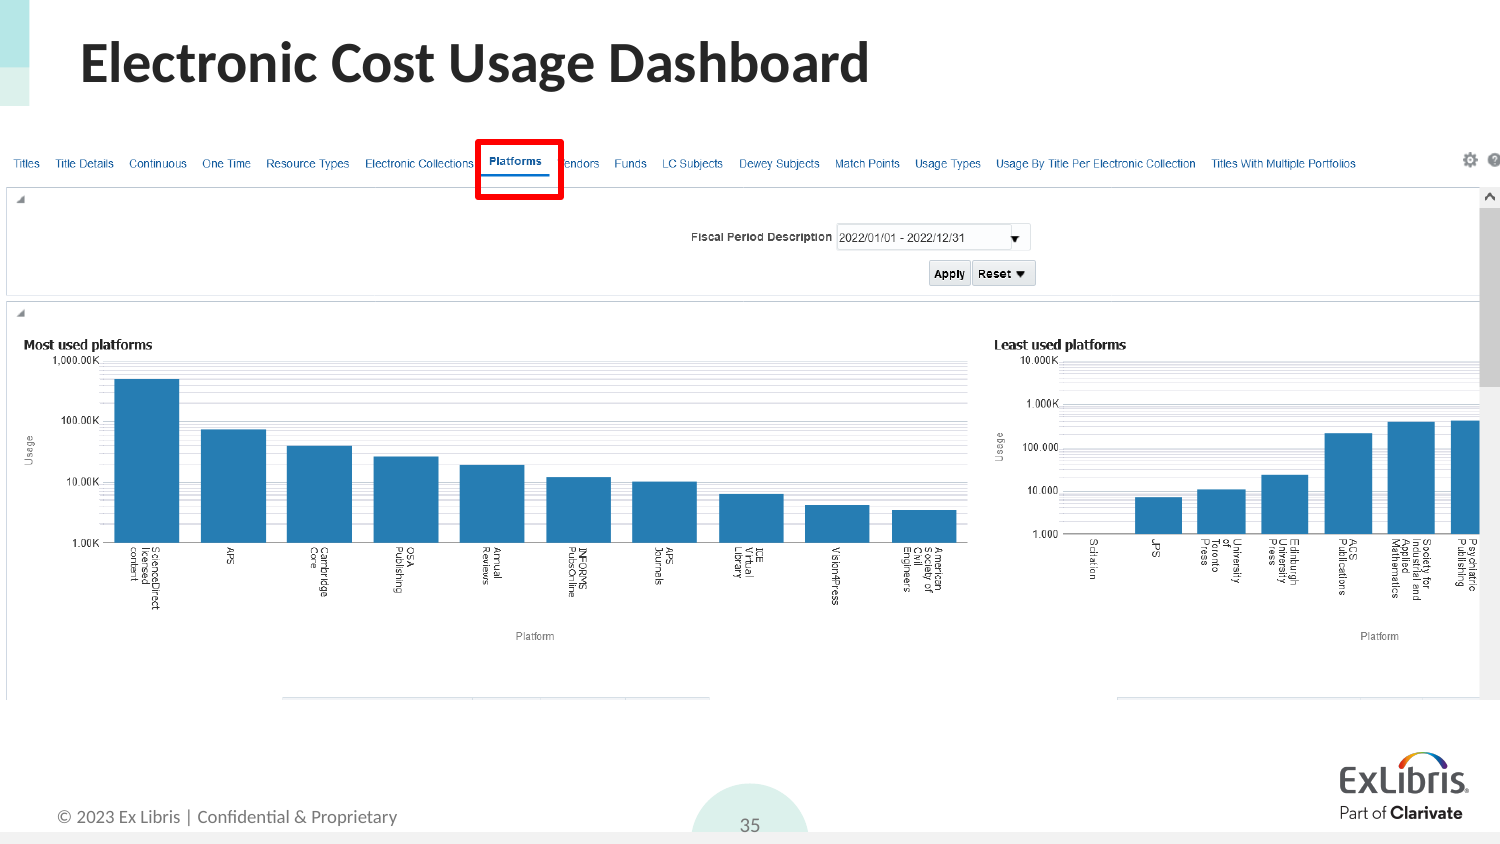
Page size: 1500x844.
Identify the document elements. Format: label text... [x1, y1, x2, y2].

title Electronic Cost Usage Dashboard [64, 11, 1447, 107]
picture [1340, 752, 1469, 819]
picture [0, 143, 1500, 701]
slide_number 35 [705, 793, 795, 844]
